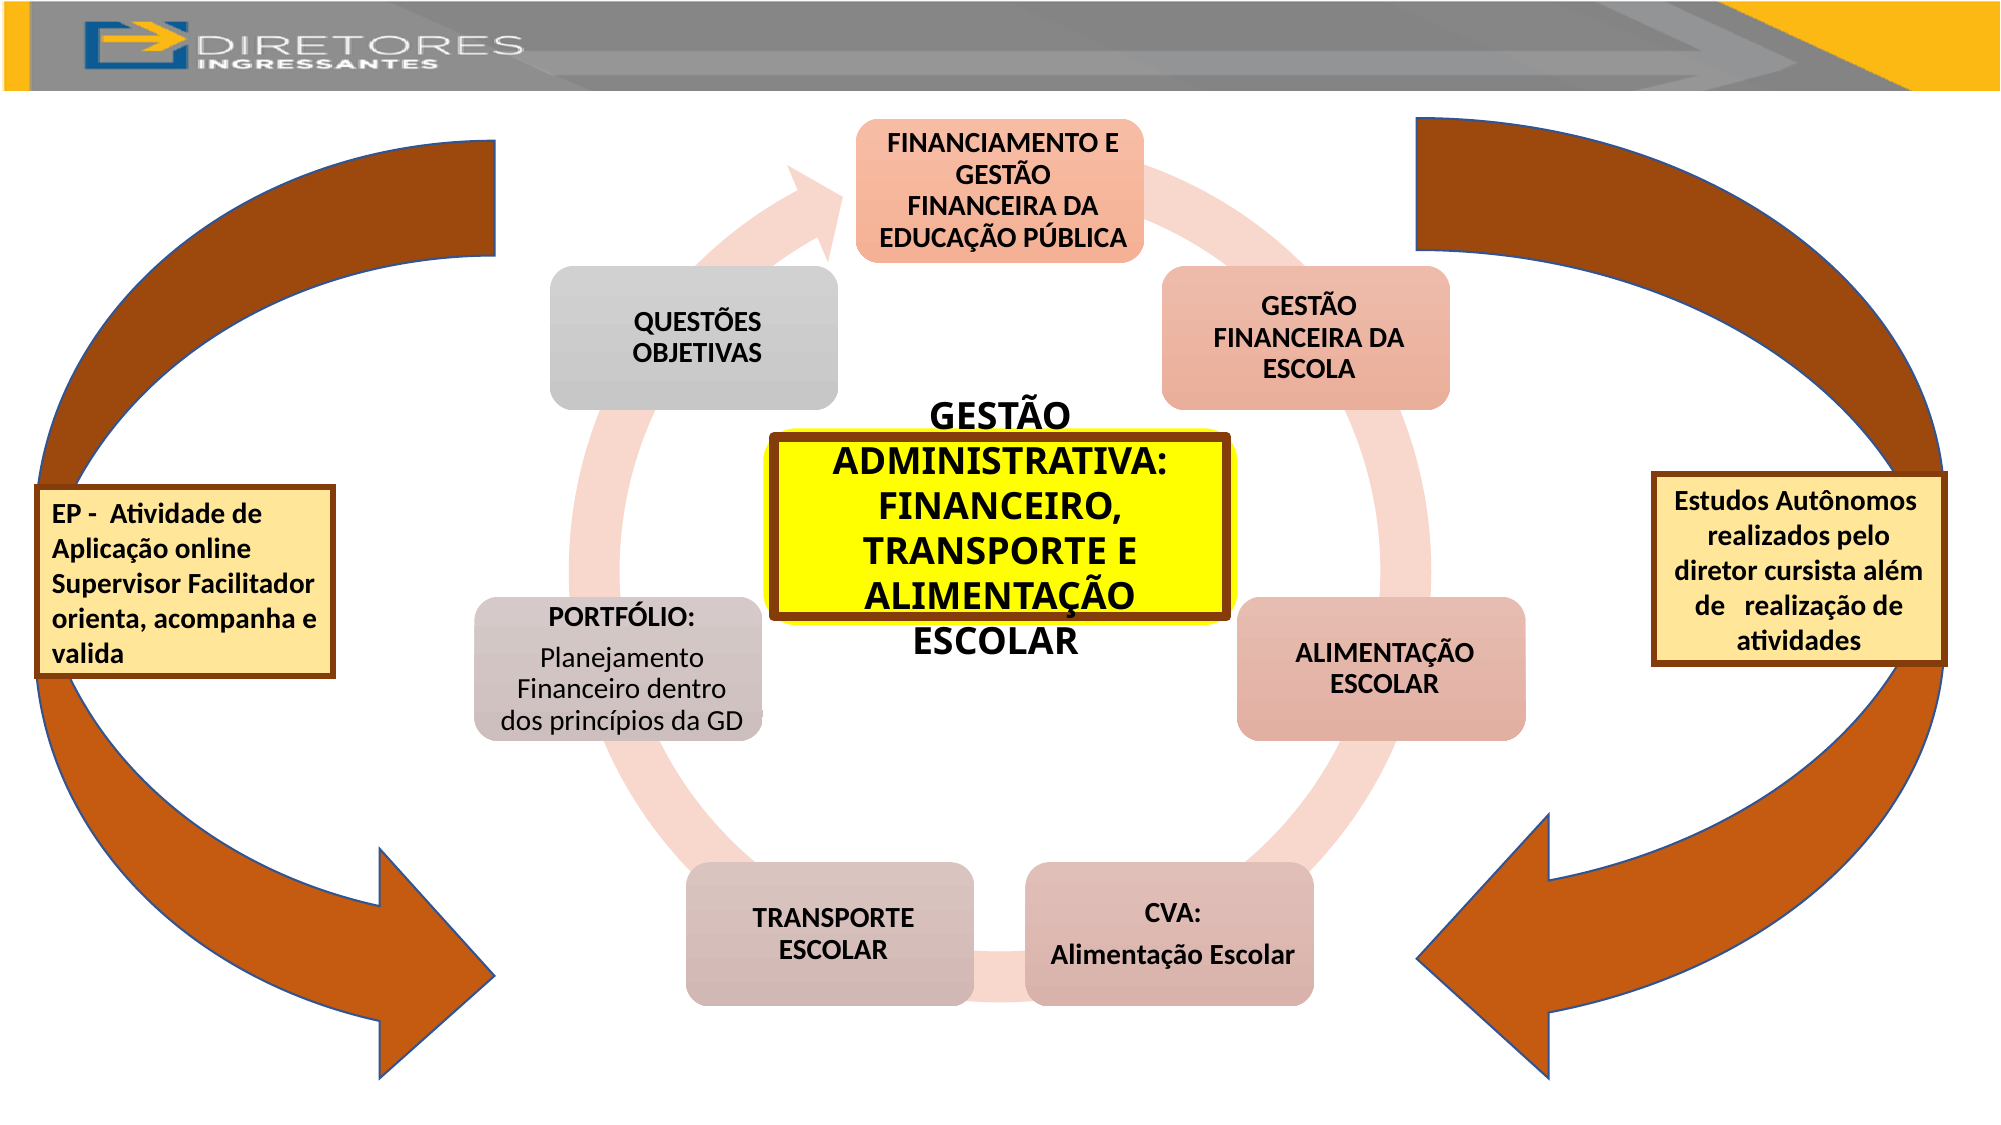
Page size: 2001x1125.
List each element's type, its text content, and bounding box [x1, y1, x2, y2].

picture [0, 0, 2000, 91]
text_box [333, 117, 1667, 1007]
text_box Estudos Autônomos realizados pelo diretor cursista além de realização de atividades [1667, 474, 1945, 664]
text_box [1468, 1007, 1580, 1081]
text_box [37, 164, 333, 486]
text_box [1667, 163, 1944, 474]
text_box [762, 427, 1239, 627]
text_box EP - Atividade de Aplicação online Supervisor Facilitador orienta, acompanha e valida [36, 486, 333, 677]
text_box [34, 494, 462, 1081]
text_box [1667, 664, 1945, 980]
